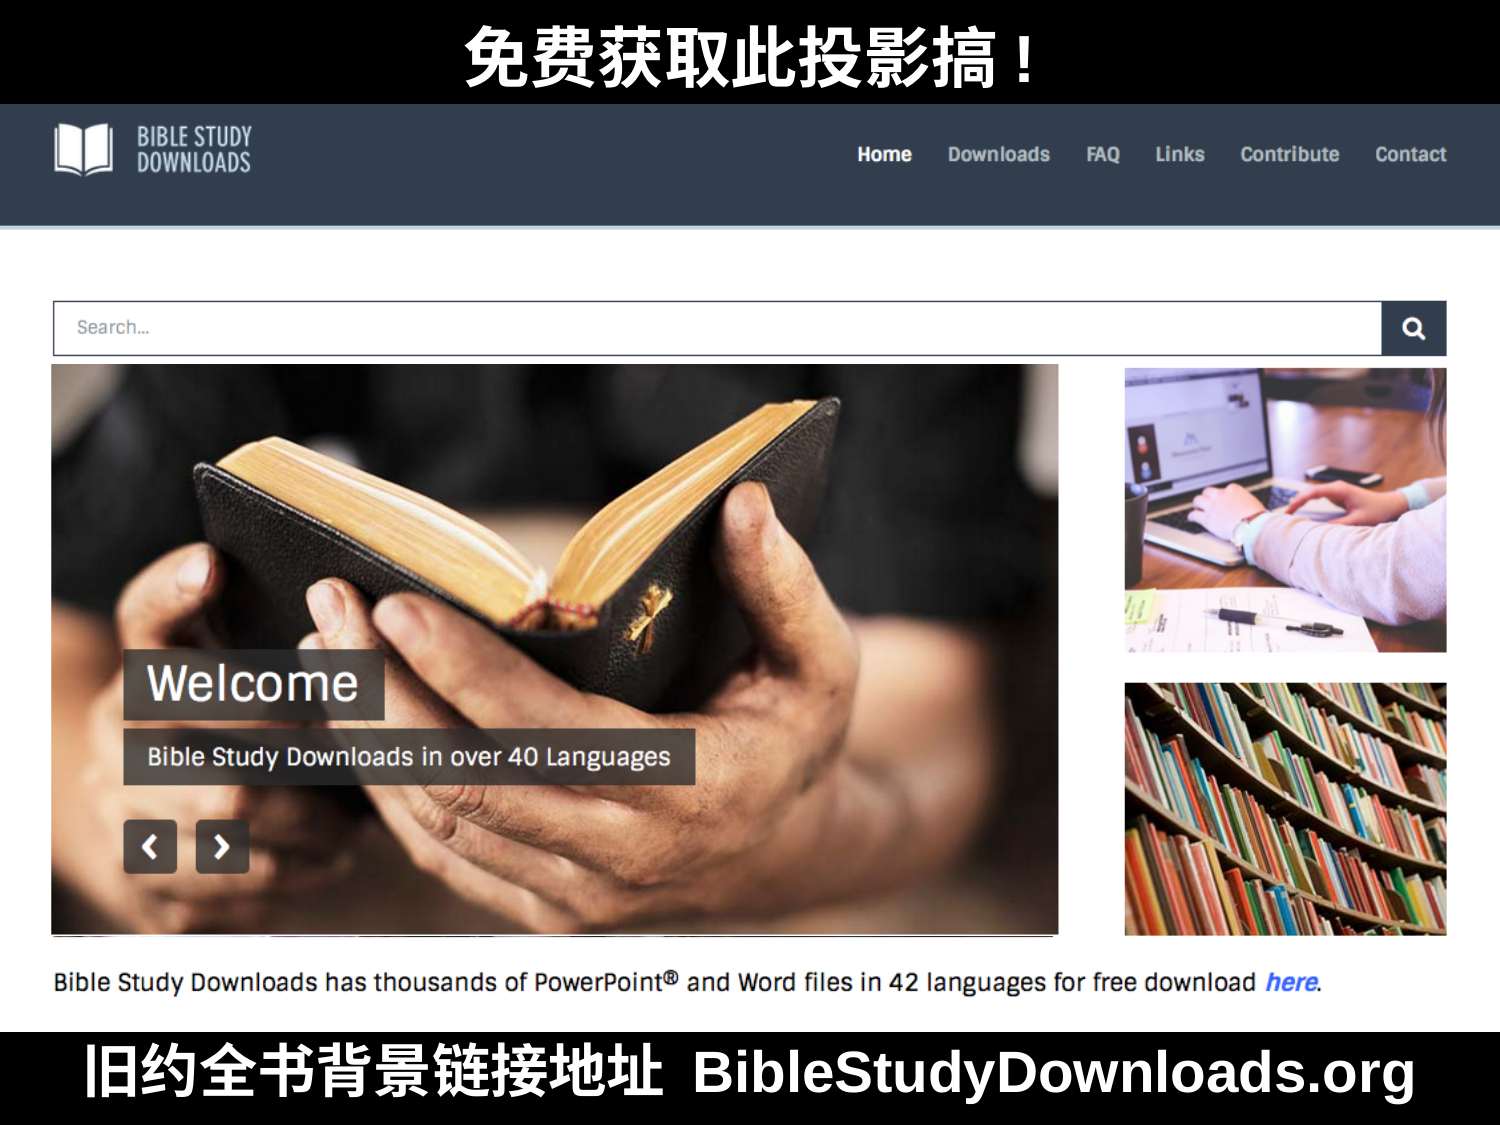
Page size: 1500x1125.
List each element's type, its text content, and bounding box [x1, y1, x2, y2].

title 旧约全书背景链接地址 BibleStudyDownloads.org [0, 1040, 1500, 1125]
text_box 免费获取此投影搞! [0, 0, 1500, 102]
picture [0, 104, 1500, 1032]
